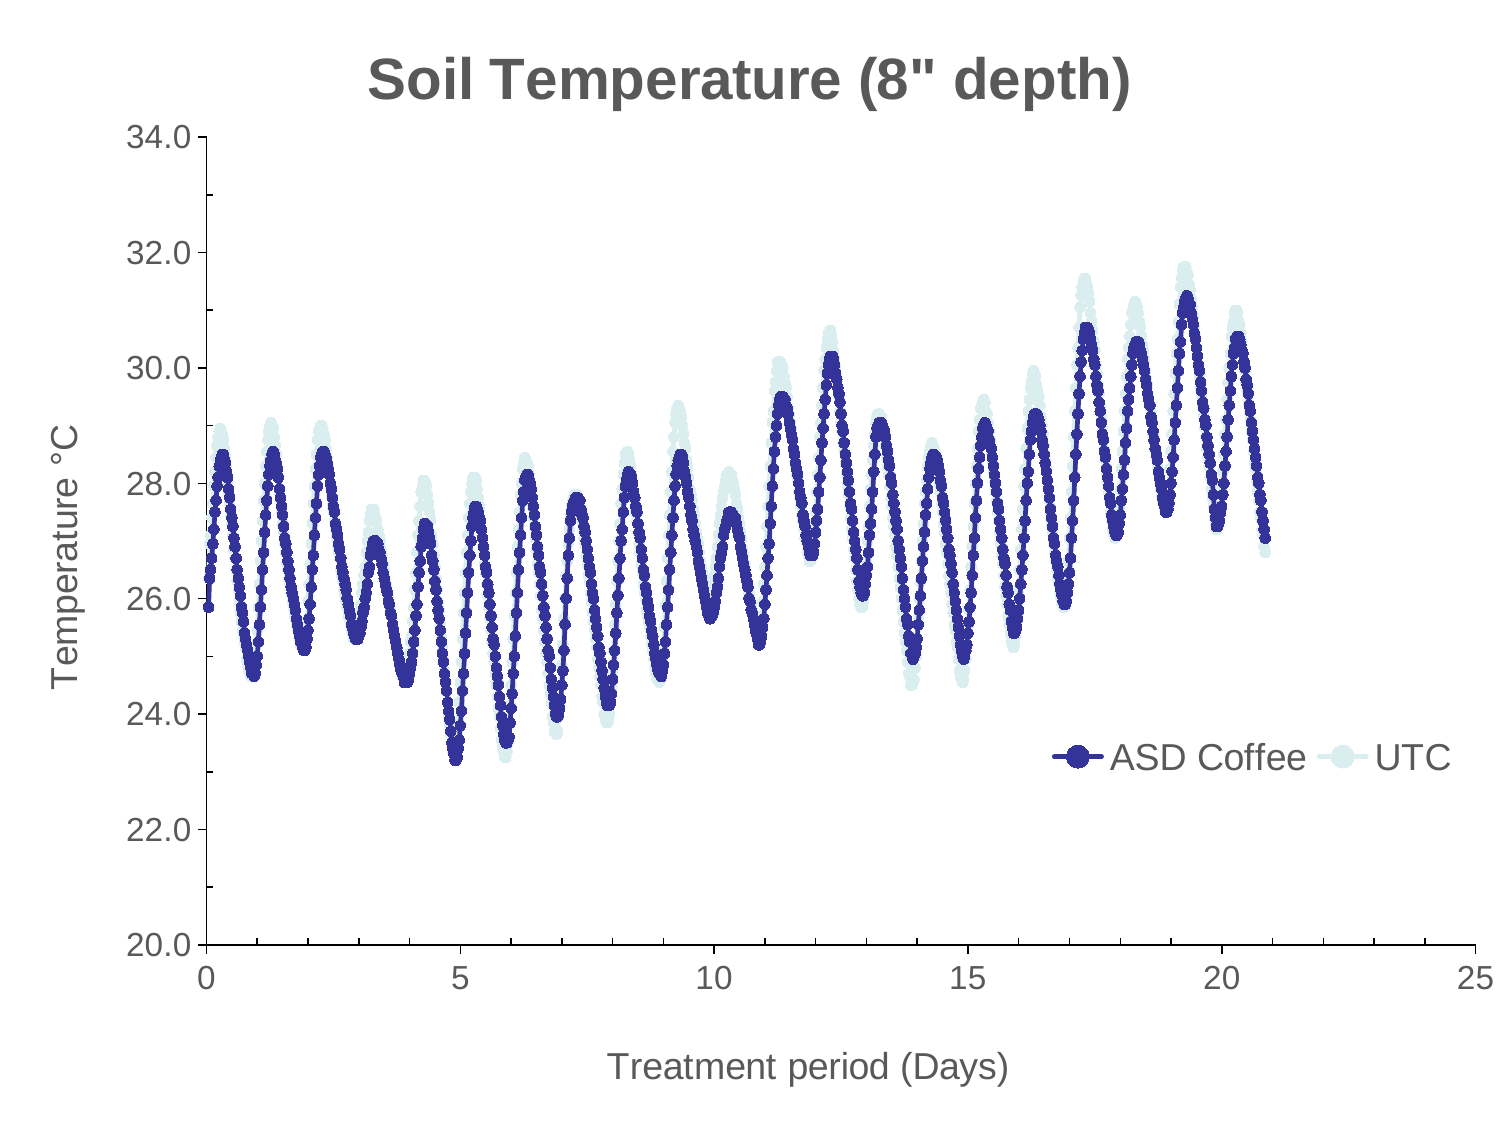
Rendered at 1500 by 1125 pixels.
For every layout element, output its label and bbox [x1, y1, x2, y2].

chart [0, 0, 1500, 1125]
